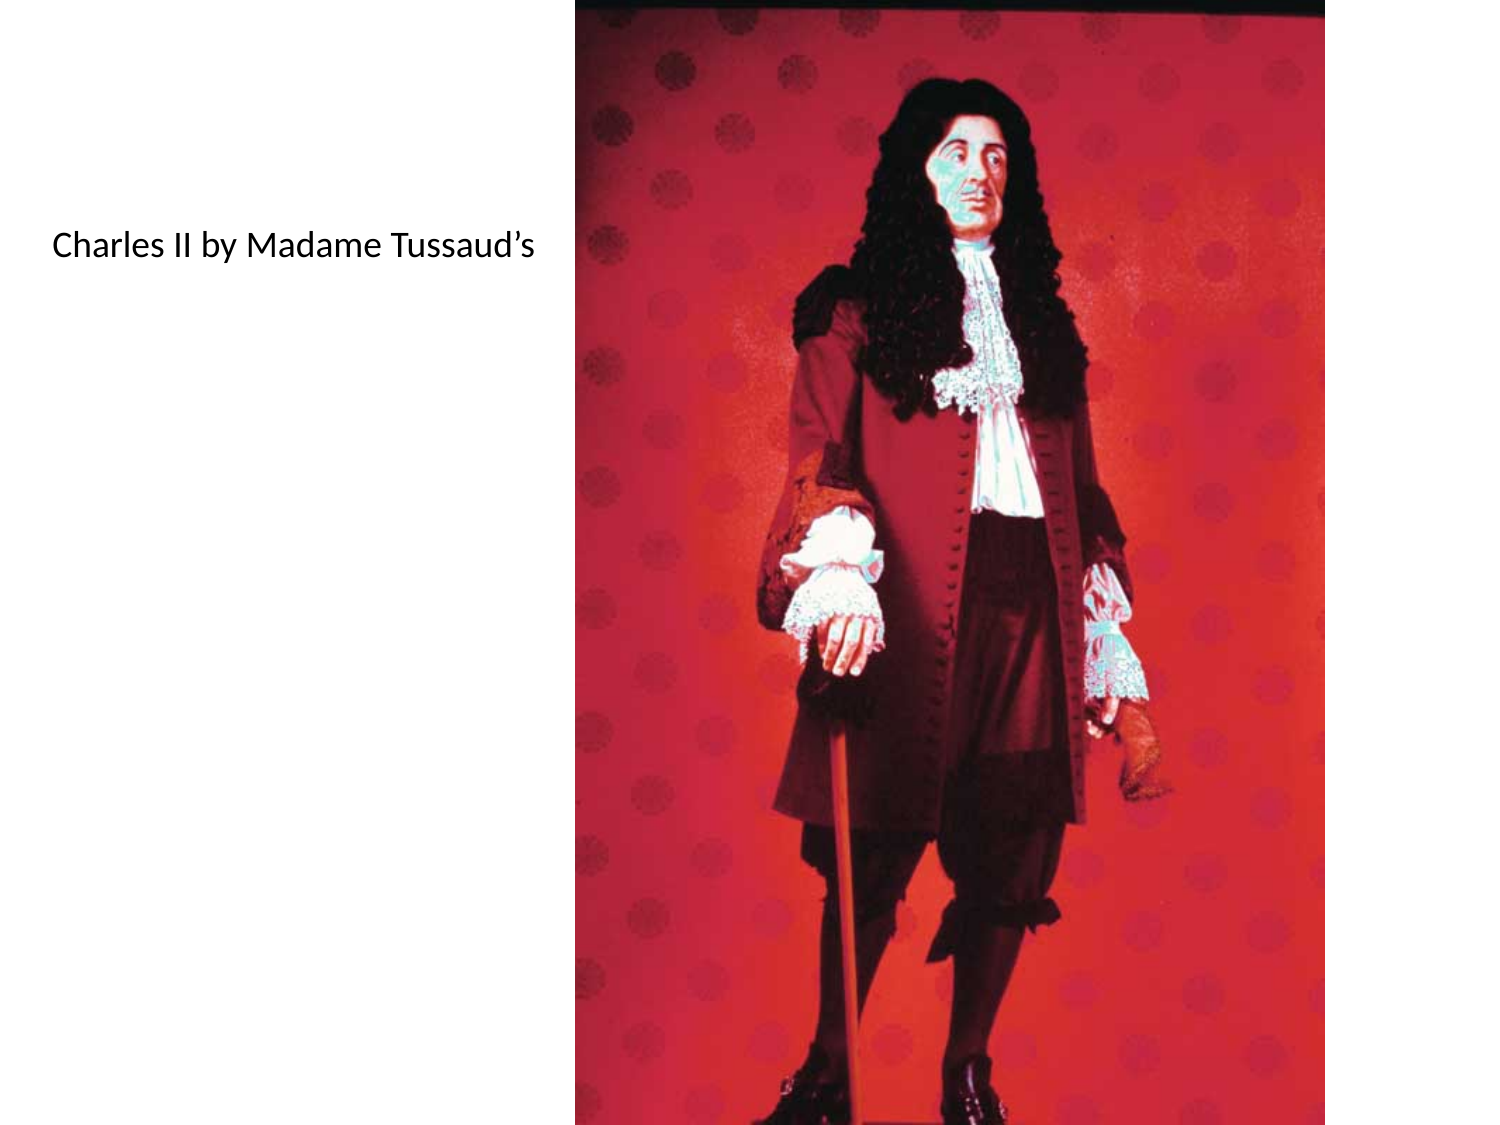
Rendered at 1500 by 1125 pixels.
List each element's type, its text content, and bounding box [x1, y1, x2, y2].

picture [574, 0, 1325, 1125]
text_box Charles II by Madame Tussaud’s [37, 212, 569, 273]
